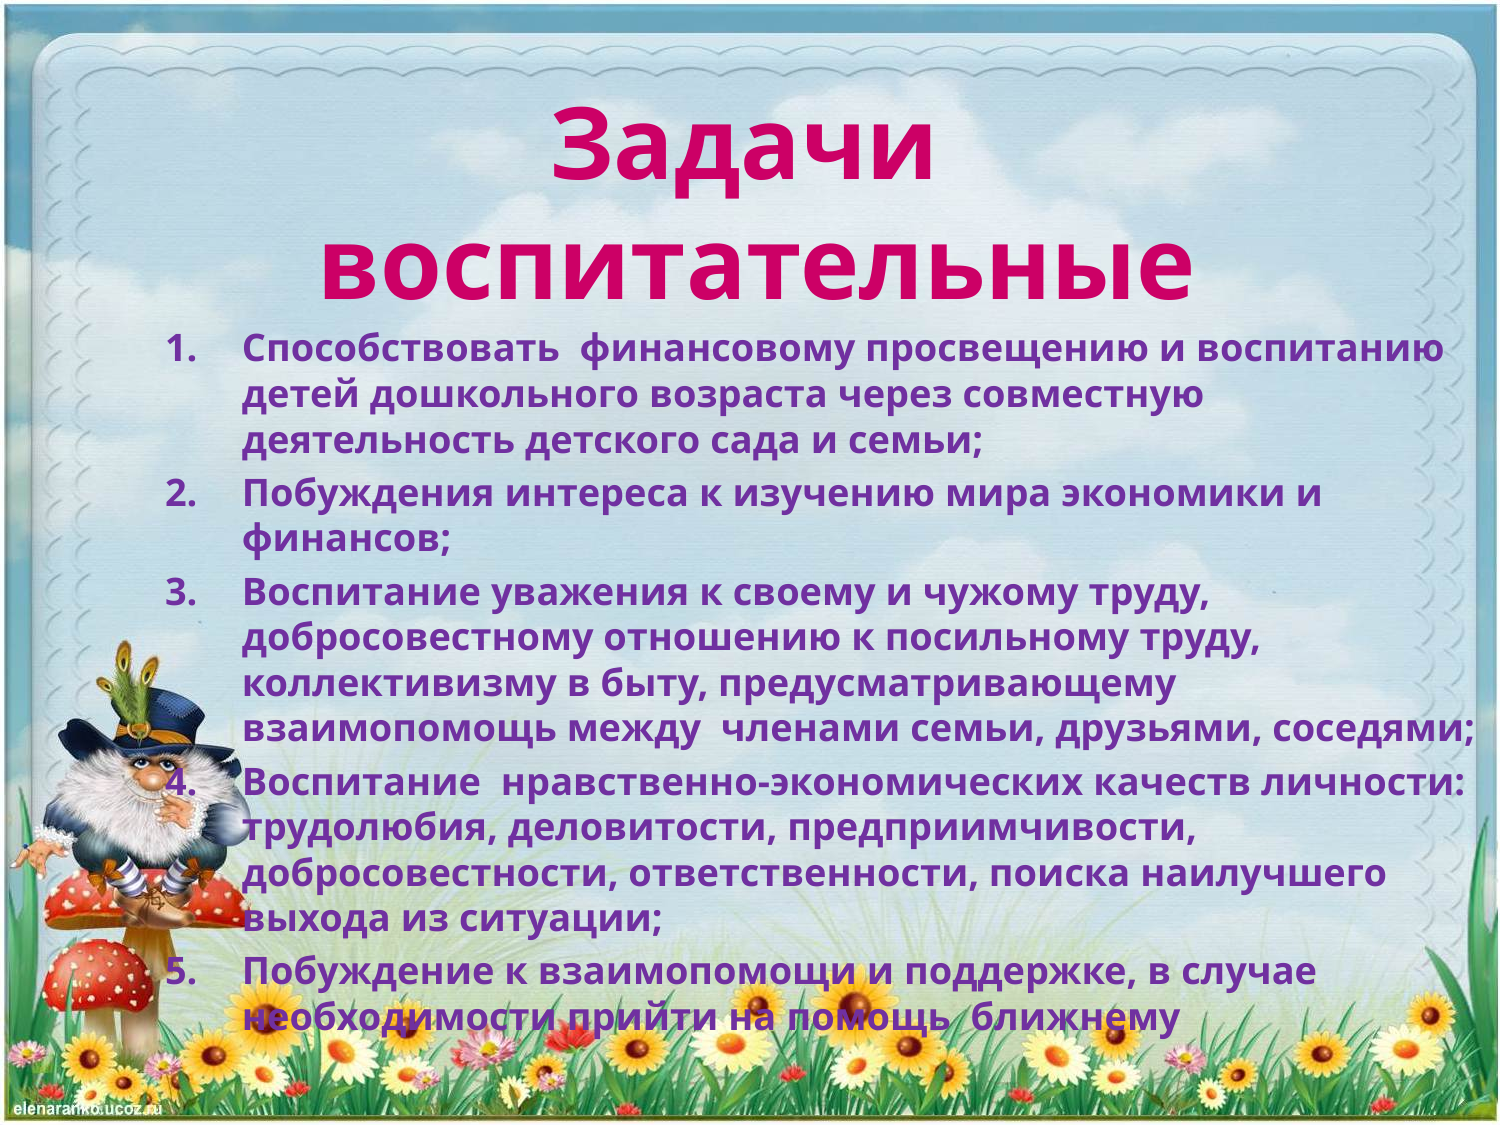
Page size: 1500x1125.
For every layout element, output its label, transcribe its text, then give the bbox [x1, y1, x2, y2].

list Способствовать финансовому просвещению и воспитанию детей дошкольного возраста через совместную деятельность детского сада и семьи; Побуждения интереса к изучению мира экономики и финансов; Воспитание уважения к своему и чужому труду, добросовестному отношению к посильному труду, коллективизму в быту, предусматривающему взаимопомощь между членами семьи, друзьями, соседями; Воспитание нравственно-экономических качеств личности: трудолюбия, деловитости, предприимчивости, добросовестности, ответственности, поиска наилучшего выхода из ситуации; Побуждение к взаимопомощи и поддержке, в случае необходимости прийти на помощь ближнему [150, 316, 1500, 1059]
title Задачи воспитательные [82, 105, 1432, 293]
picture [0, 0, 1500, 1125]
